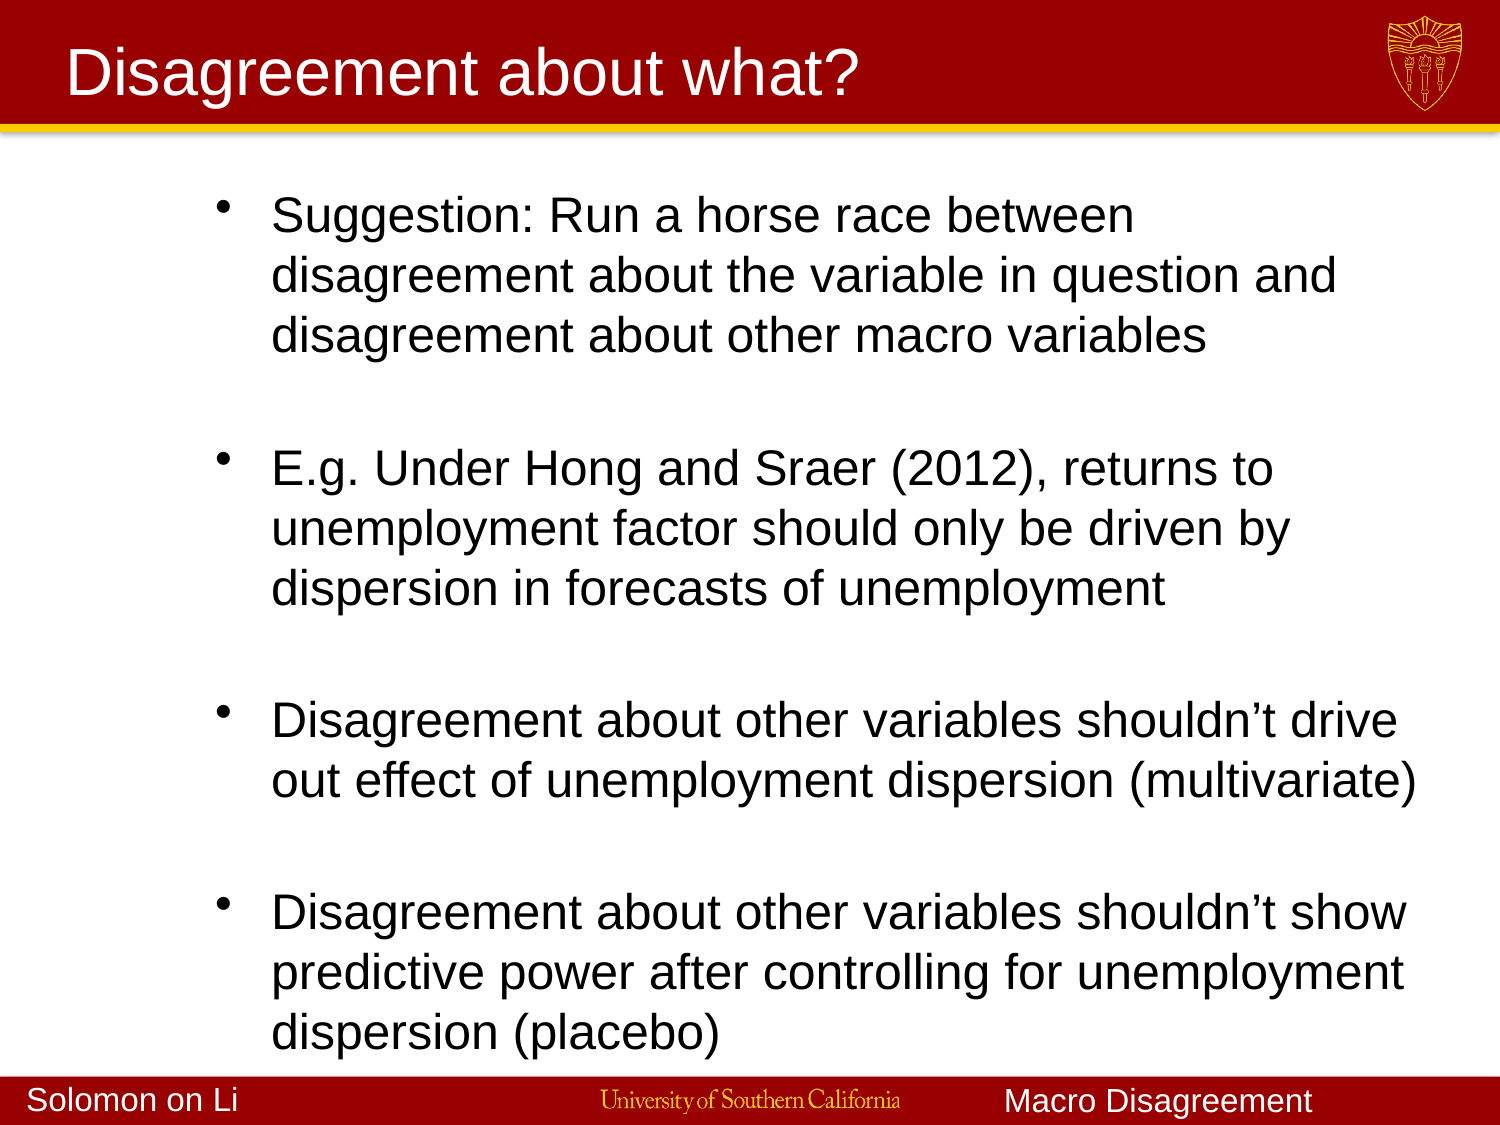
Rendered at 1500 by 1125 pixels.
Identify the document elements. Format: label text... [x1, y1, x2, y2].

text_box Suggestion: Run a horse race between disagreement about the variable in question and disagreement about other macro variables E.g. Under Hong and Sraer (2012), returns to unemployment factor should only be driven by dispersion in forecasts of unemployment Disagreement about other variables shouldn’t drive out effect of unemployment dispersion (multivariate) Disagreement about other variables shouldn’t show predictive power after controlling for unemployment dispersion (placebo) [200, 174, 1438, 1000]
title Disagreement about what? [49, 24, 1401, 113]
